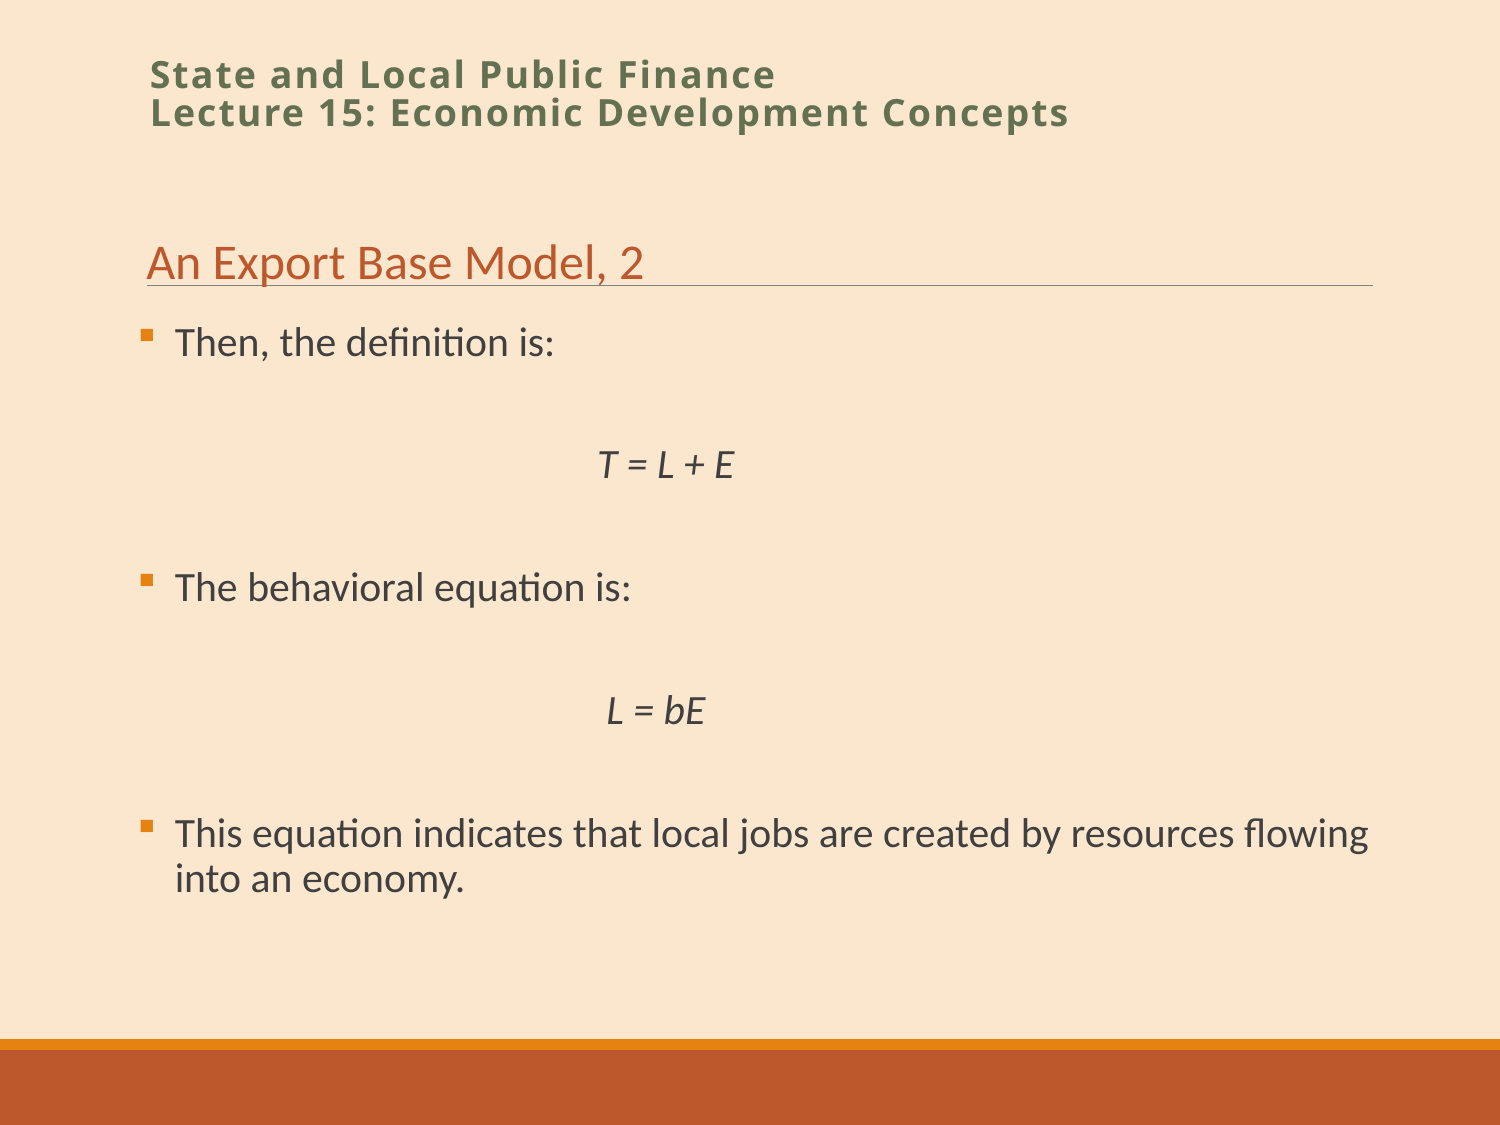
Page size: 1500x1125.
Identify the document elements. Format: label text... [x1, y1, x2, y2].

text_box State and Local Public Finance Lecture 15: Economic Development Concepts [135, 50, 1373, 147]
list Then, the definition is: T = L + E The behavioral equation is: L = bE This equation indicates that local jobs are created by resources flowing into an economy. [137, 312, 1375, 1025]
text_box An Export Base Model, 2 [131, 229, 677, 298]
